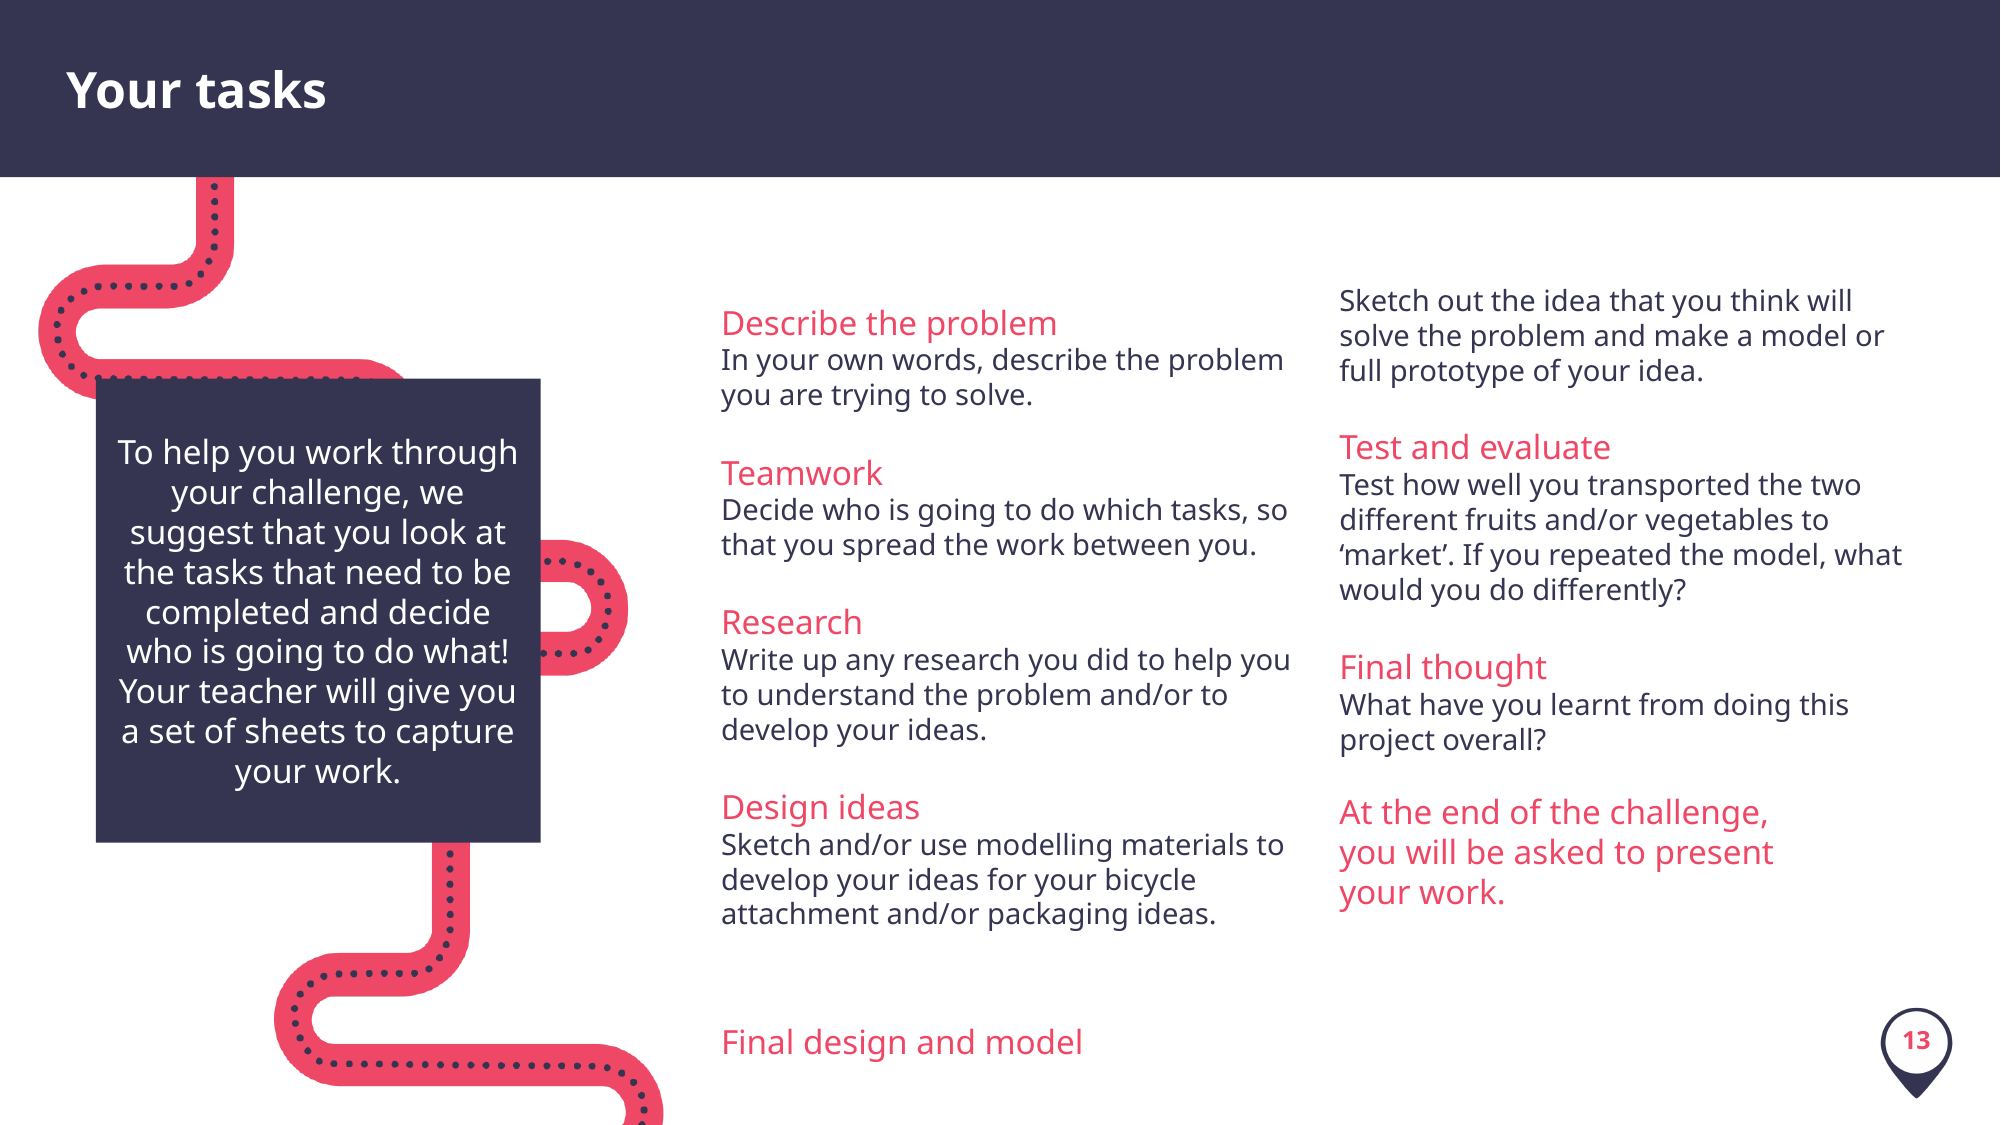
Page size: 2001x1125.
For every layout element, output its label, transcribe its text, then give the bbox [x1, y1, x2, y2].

text_box Your tasks [0, 0, 2000, 178]
picture [1868, 1005, 1964, 1101]
text_box Describe the problem In your own words, describe the problem you are trying to solve. Teamwork Decide who is going to do which tasks, so that you spread the work between you. Research Write up any research you did to help you to understand the problem and/or to develop your ideas. Design ideas Sketch and/or use modelling materials to develop your ideas for your bicycle attachment and/or packaging ideas. Final design and model Sketch out the idea that you think will solve the problem and make a model or full prototype of your idea. Test and evaluate Test how well you transported the two different fruits and/or vegetables to ‘market’. If you repeated the model, what would you do differently? Final thought What have you learnt from doing this project overall? At the end of the challenge, you will be asked to present your work. [754, 274, 1943, 1097]
picture [0, 1, 755, 1125]
slide_number 12 [1875, 1011, 1958, 1072]
